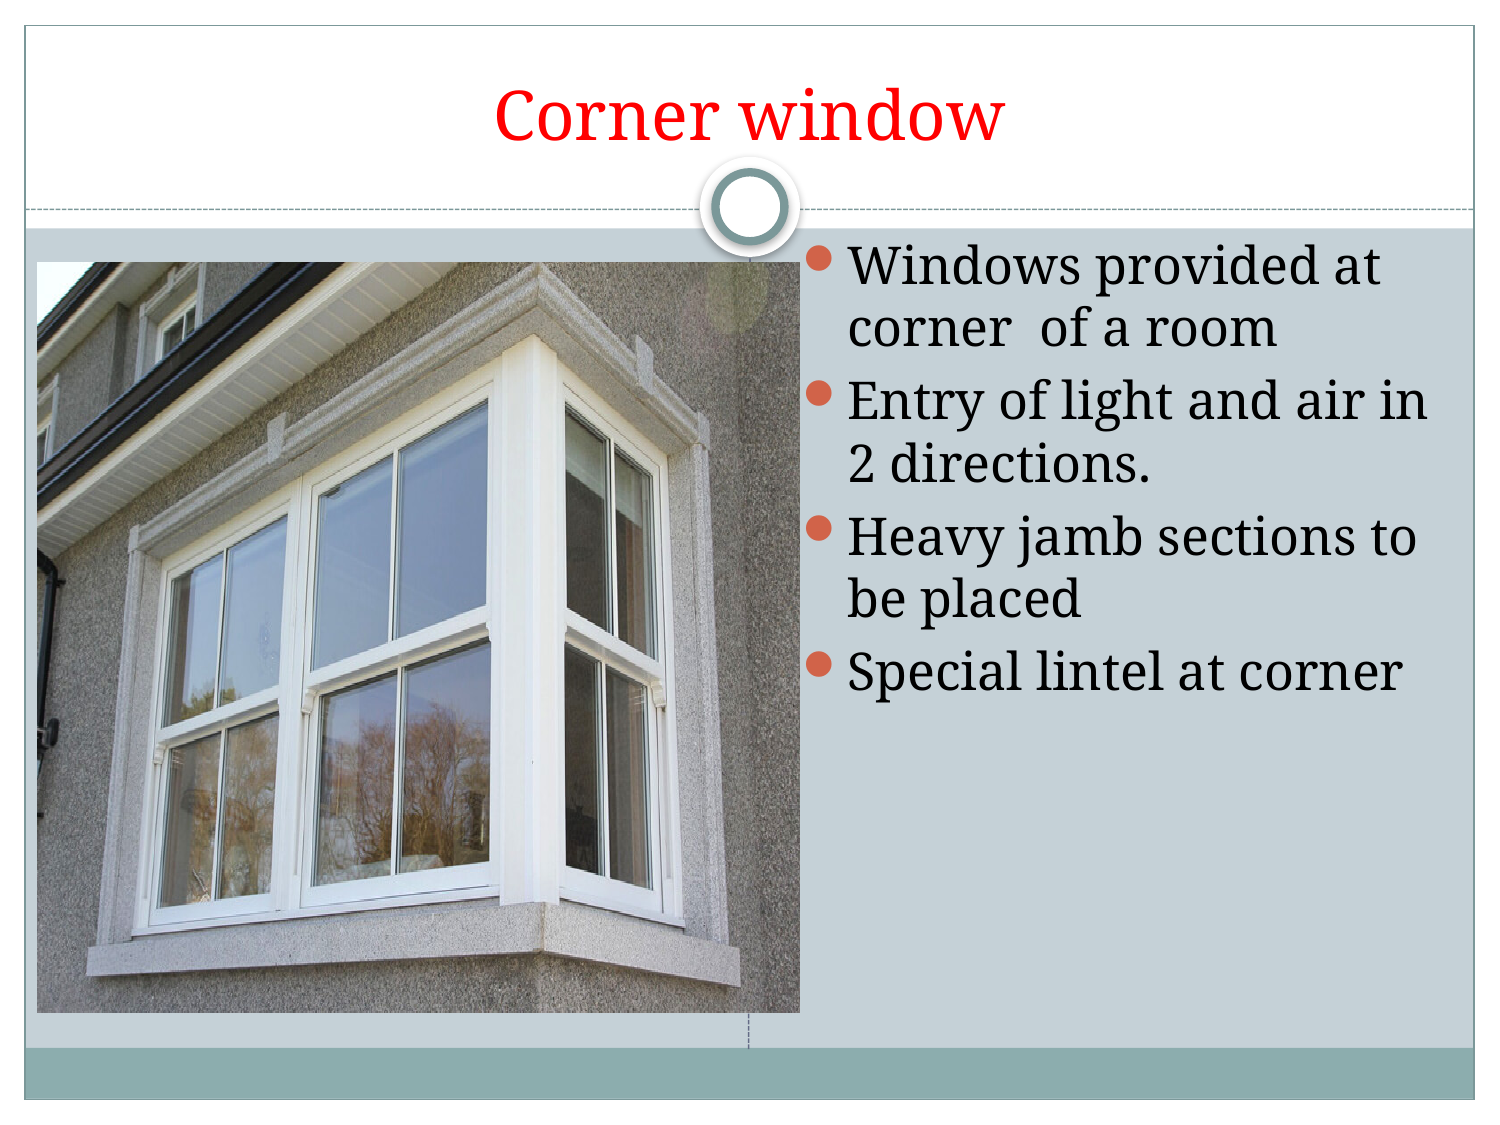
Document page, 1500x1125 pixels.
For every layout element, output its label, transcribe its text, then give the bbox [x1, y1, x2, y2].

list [37, 262, 801, 1013]
list Windows provided at corner of a room Entry of light and air in 2 directions. Heavy jamb sections to be placed Special lintel at corner [787, 224, 1450, 993]
title Corner window [49, 37, 1450, 162]
